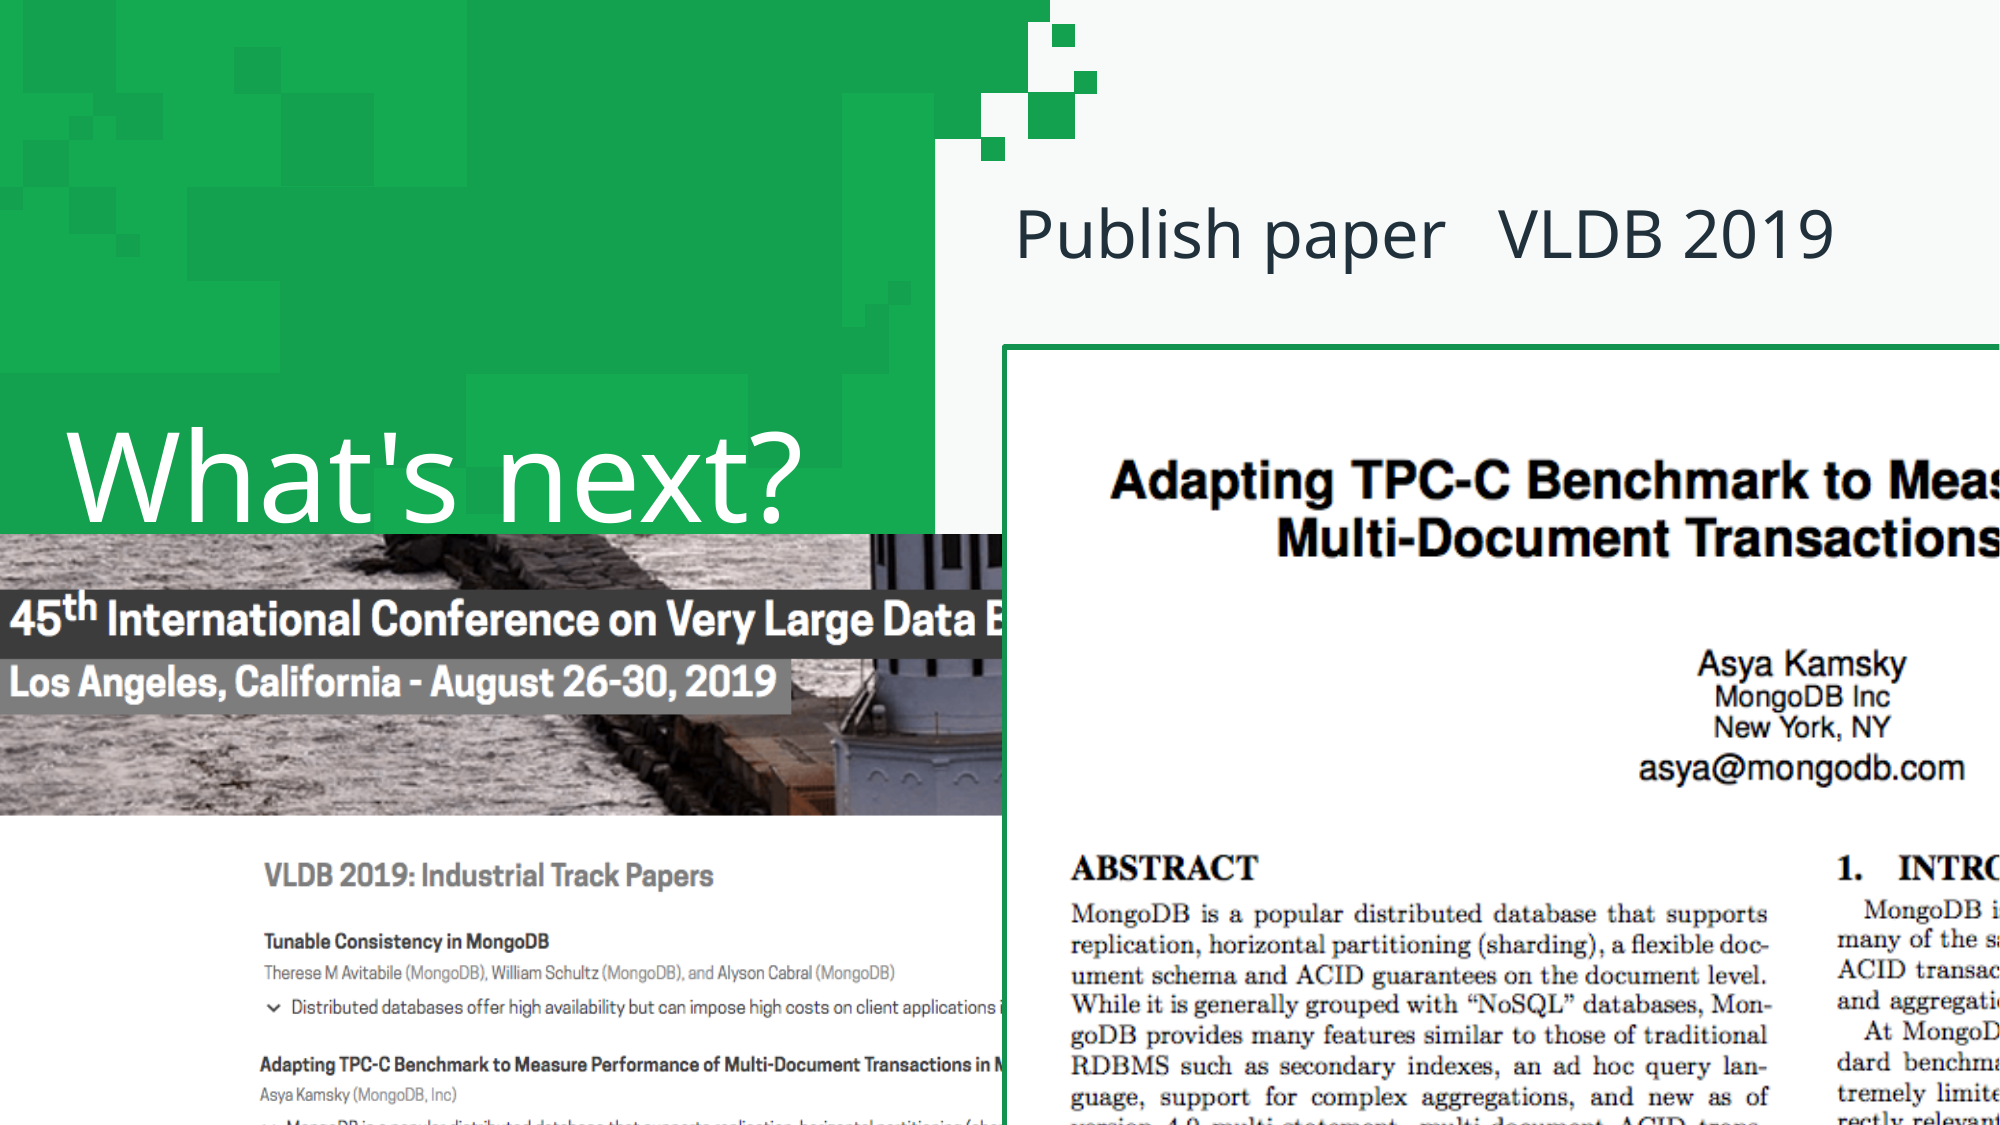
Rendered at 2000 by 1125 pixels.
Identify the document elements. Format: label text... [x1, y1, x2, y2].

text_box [0, 534, 1007, 1125]
list Publish paper VLDB 2019 [999, 184, 2000, 534]
title What's next? [49, 162, 865, 534]
picture [1007, 349, 2000, 1125]
